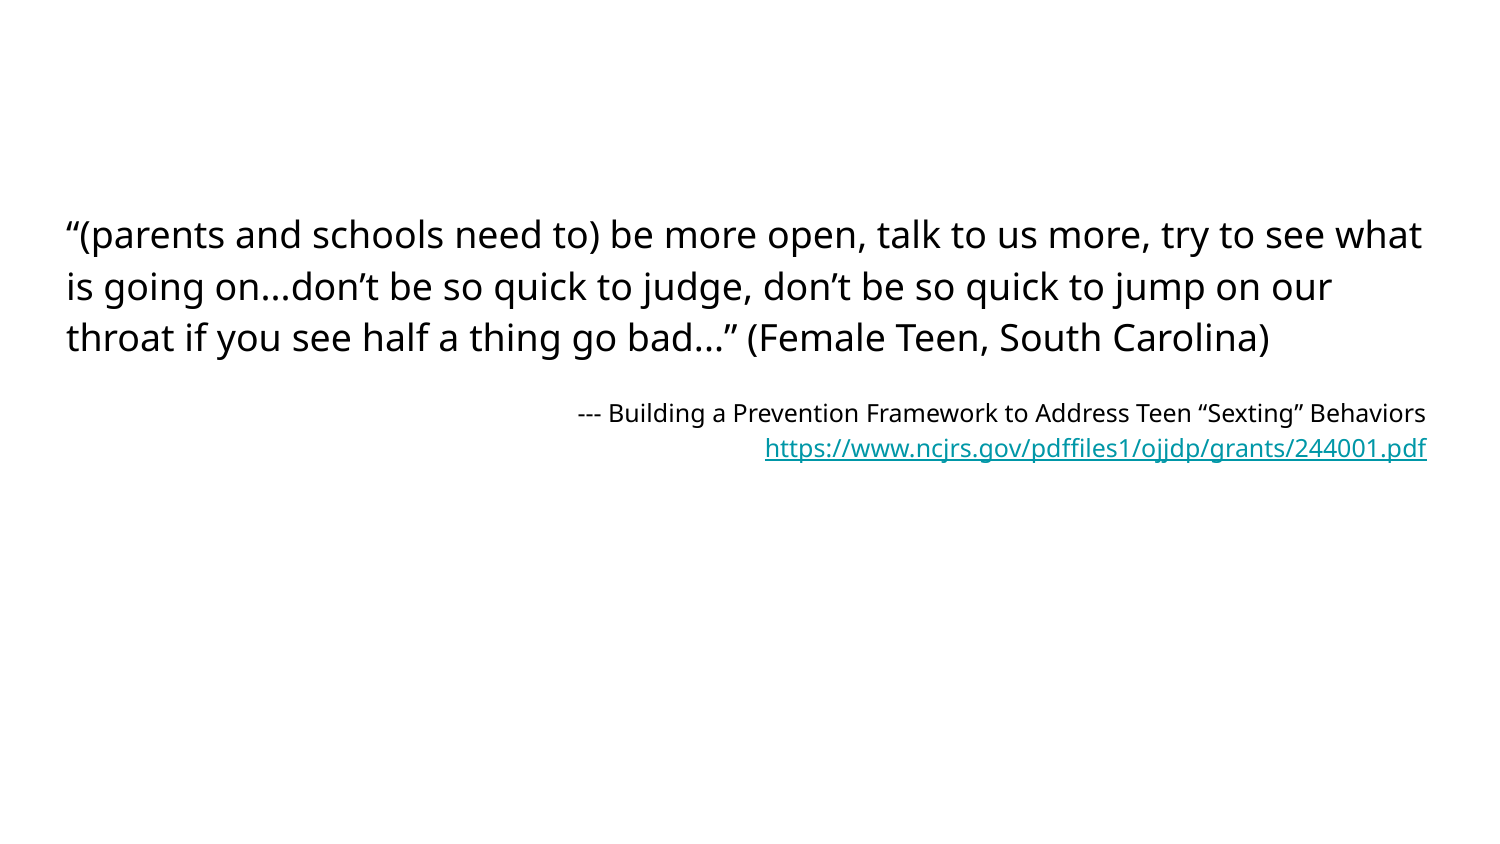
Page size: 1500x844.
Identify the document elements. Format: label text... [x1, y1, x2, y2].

list “(parents and schools need to) be more open, talk to us more, try to see what is going on...don’t be so quick to judge, don’t be so quick to jump on our throat if you see half a thing go bad...” (Female Teen, South Carolina) --- Building a Prevention Framework to Address Teen “Sexting” Behaviors https://www.ncjrs.gov/pdffiles1/ojjdp/grants/244001.pdf [51, 189, 1449, 750]
